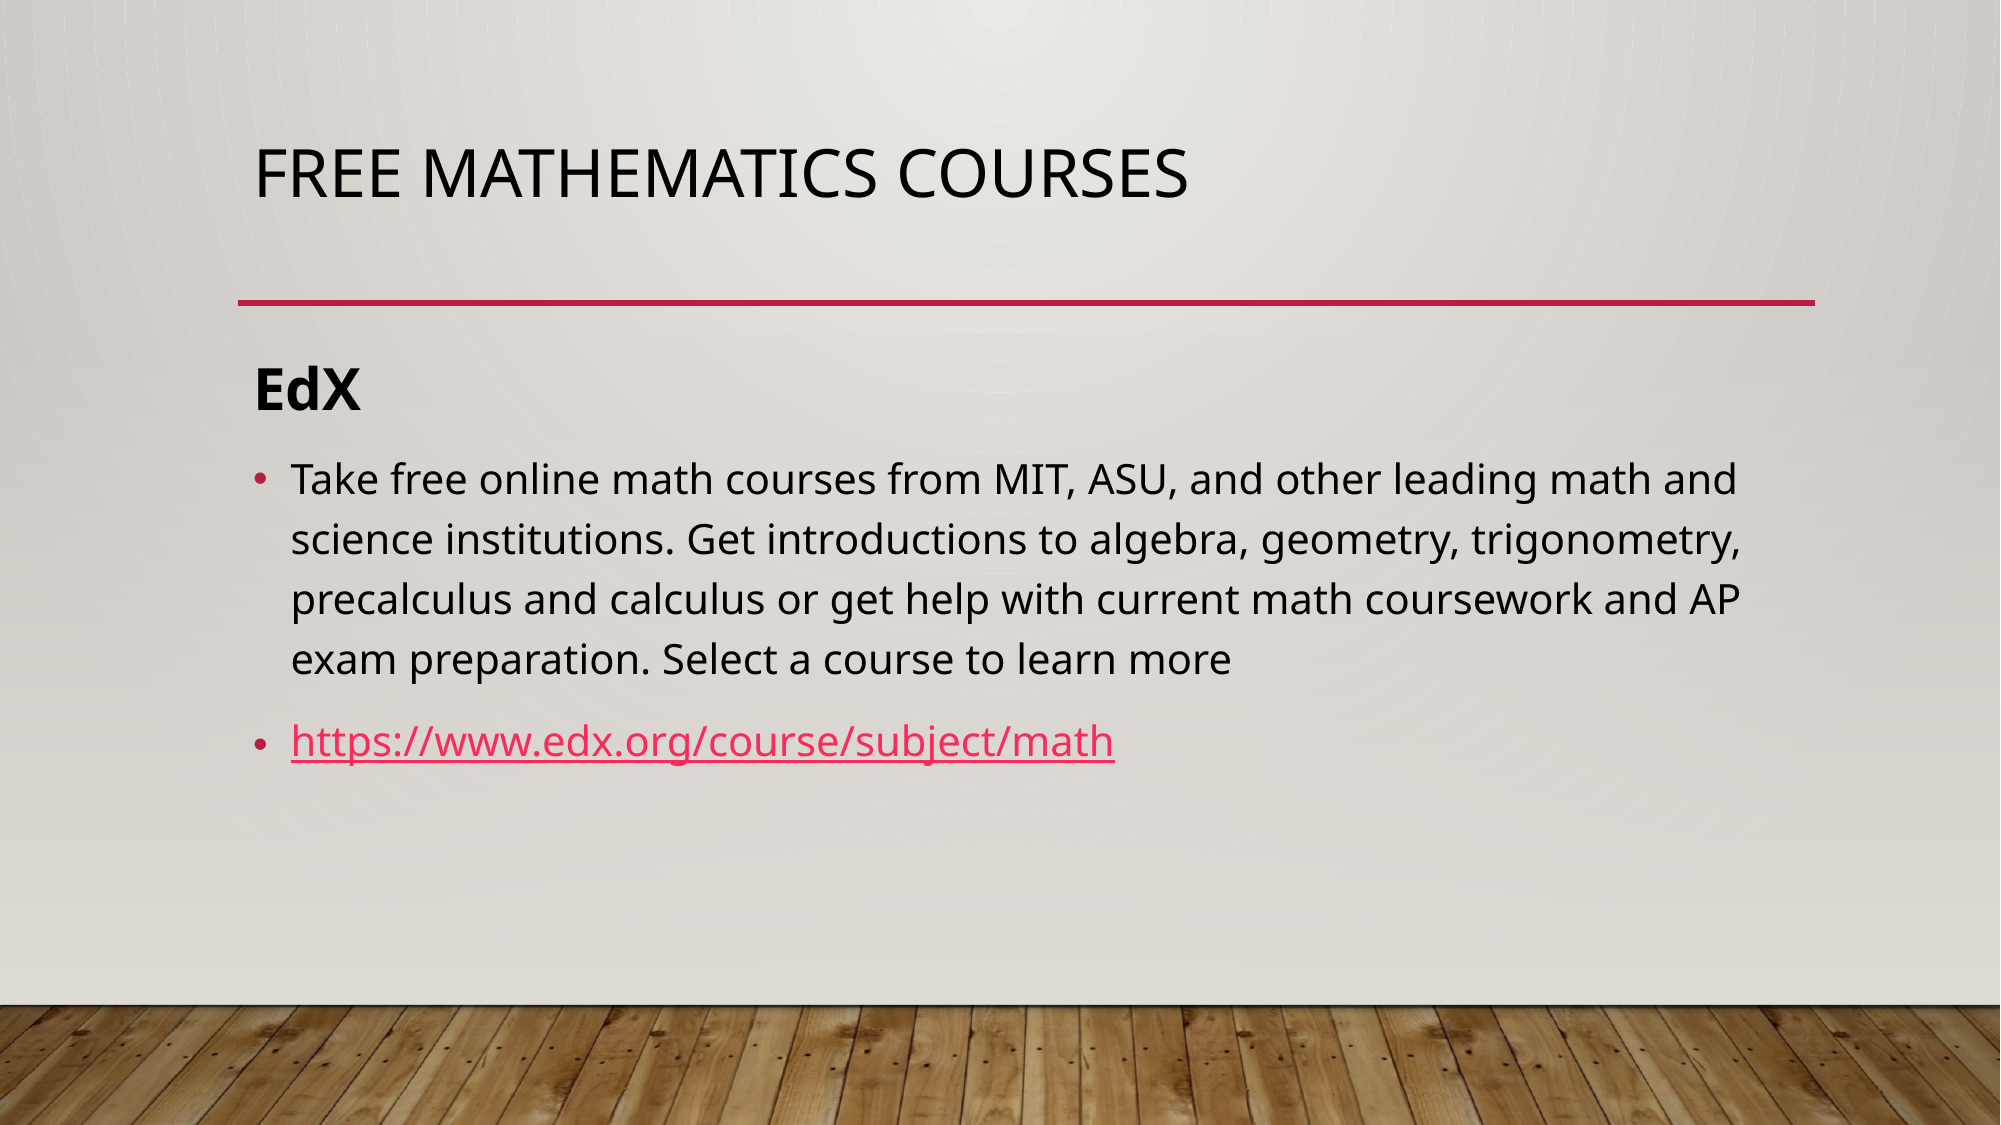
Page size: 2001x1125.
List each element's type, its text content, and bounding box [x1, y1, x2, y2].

list EdX Take free online math courses from MIT, ASU, and other leading math and science institutions. Get introductions to algebra, geometry, trigonometry, precalculus and calculus or get help with current math coursework and AP exam preparation. Select a course to learn more https://www.edx.org/course/subject/math [238, 330, 1814, 897]
title Free mathematics courses [238, 131, 1814, 305]
picture [0, 1005, 2000, 1125]
